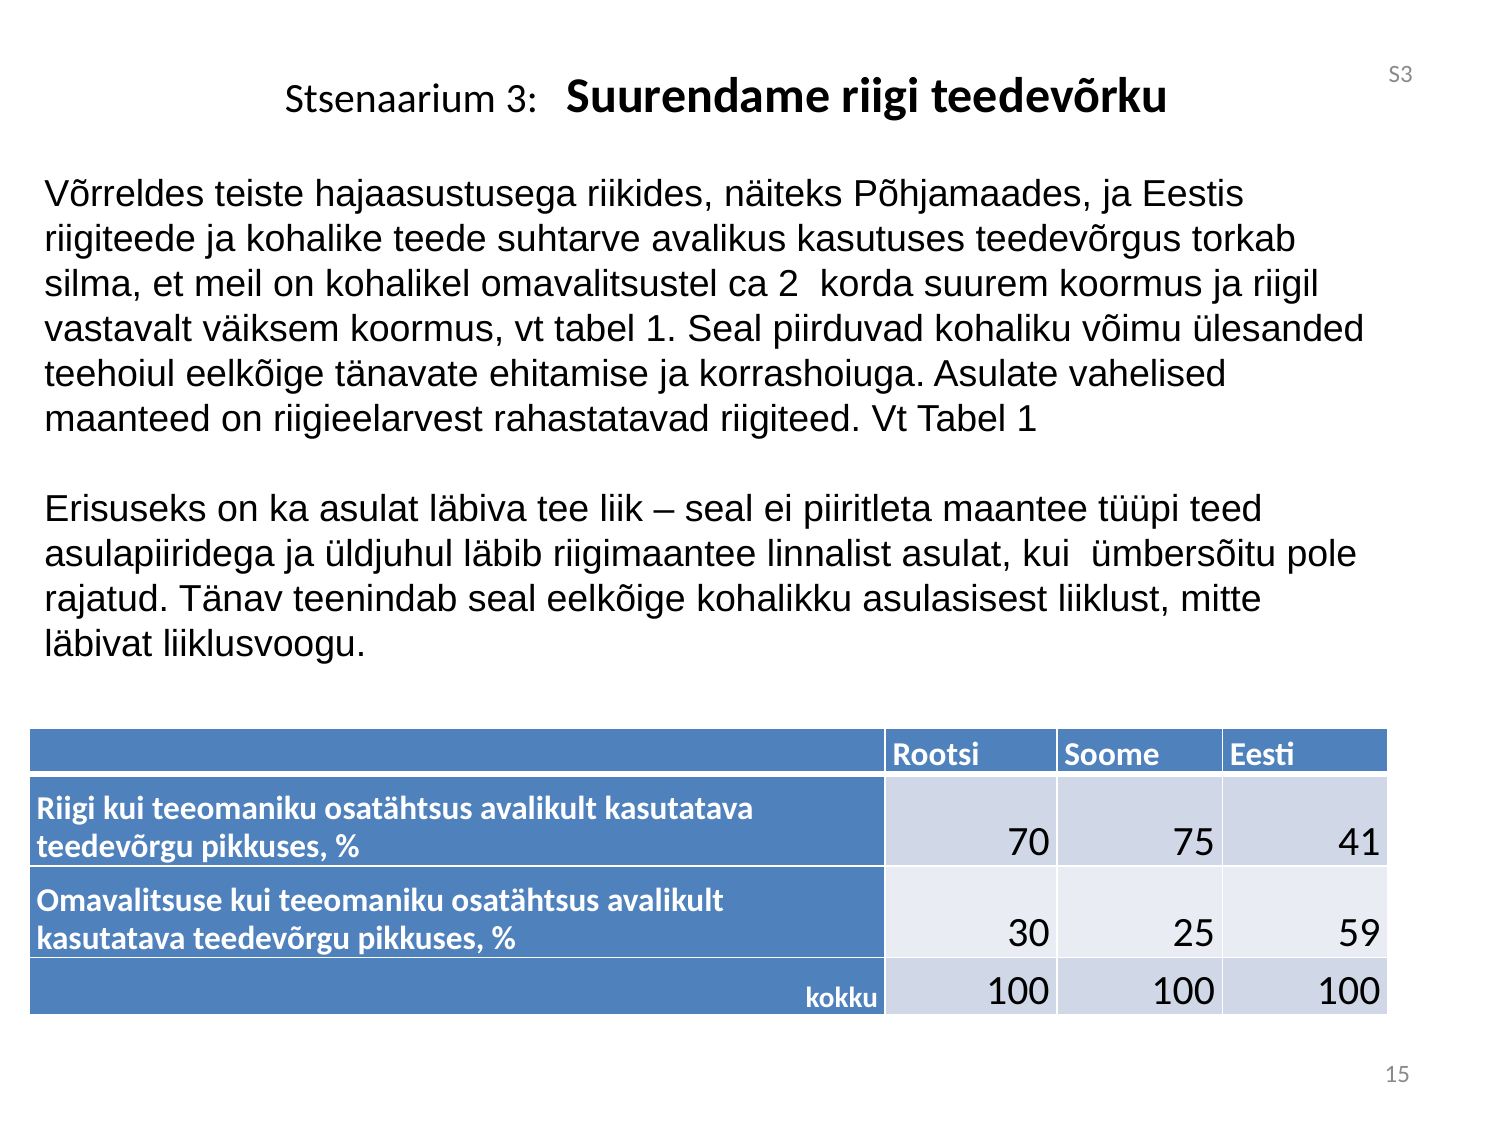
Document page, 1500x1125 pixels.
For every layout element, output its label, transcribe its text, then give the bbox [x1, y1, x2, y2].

table_cell 41 [1223, 777, 1387, 865]
text_box Võrreldes teiste hajaasustusega riikides, näiteks Põhjamaades, ja Eestis riigiteede ja kohalike teede suhtarve avalikus kasutuses teedevõrgus torkab silma, et meil on kohalikel omavalitsustel ca 2 korda suurem koormus ja riigil vastavalt väiksem koormus, vt tabel 1. Seal piirduvad kohaliku võimu ülesanded teehoiul eelkõige tänavate ehitamise ja korrashoiuga. Asulate vahelised maanteed on riigieelarvest rahastatavad riigiteed. Vt Tabel 1 Erisuseks on ka asulat läbiva tee liik – seal ei piiritleta maantee tüüpi teed asulapiiridega ja üldjuhul läbib riigimaantee linnalist asulat, kui ümbersõitu pole rajatud. Tänav teenindab seal eelkõige kohalikku asulasisest liiklust, mitte läbivat liiklusvoogu. [29, 161, 1388, 672]
table_cell 30 [886, 867, 1056, 957]
table_cell 59 [1223, 867, 1387, 957]
table_header Rootsi [886, 729, 1056, 771]
slide_number 15 [1074, 1042, 1425, 1103]
table_cell 75 [1058, 777, 1222, 865]
table_cell Omavalitsuse kui teeomaniku osatähtsus avalikult kasutatava teedevõrgu pikkuses, % [30, 867, 884, 957]
footer S3 [1340, 42, 1462, 103]
table_cell 70 [886, 777, 1056, 865]
table_header Eesti [1223, 729, 1387, 771]
table_cell 100 [1058, 958, 1222, 1014]
table_header Soome [1058, 729, 1222, 771]
table_cell kokku [30, 958, 884, 1014]
text_box Stsenaarium 3: Suurendame riigi teedevõrku [269, 54, 1184, 130]
table_header [30, 729, 884, 771]
table_cell Riigi kui teeomaniku osatähtsus avalikult kasutatava teedevõrgu pikkuses, % [30, 777, 884, 865]
table_cell 100 [886, 958, 1056, 1014]
table_cell 25 [1058, 867, 1222, 957]
table_cell 100 [1223, 958, 1387, 1014]
